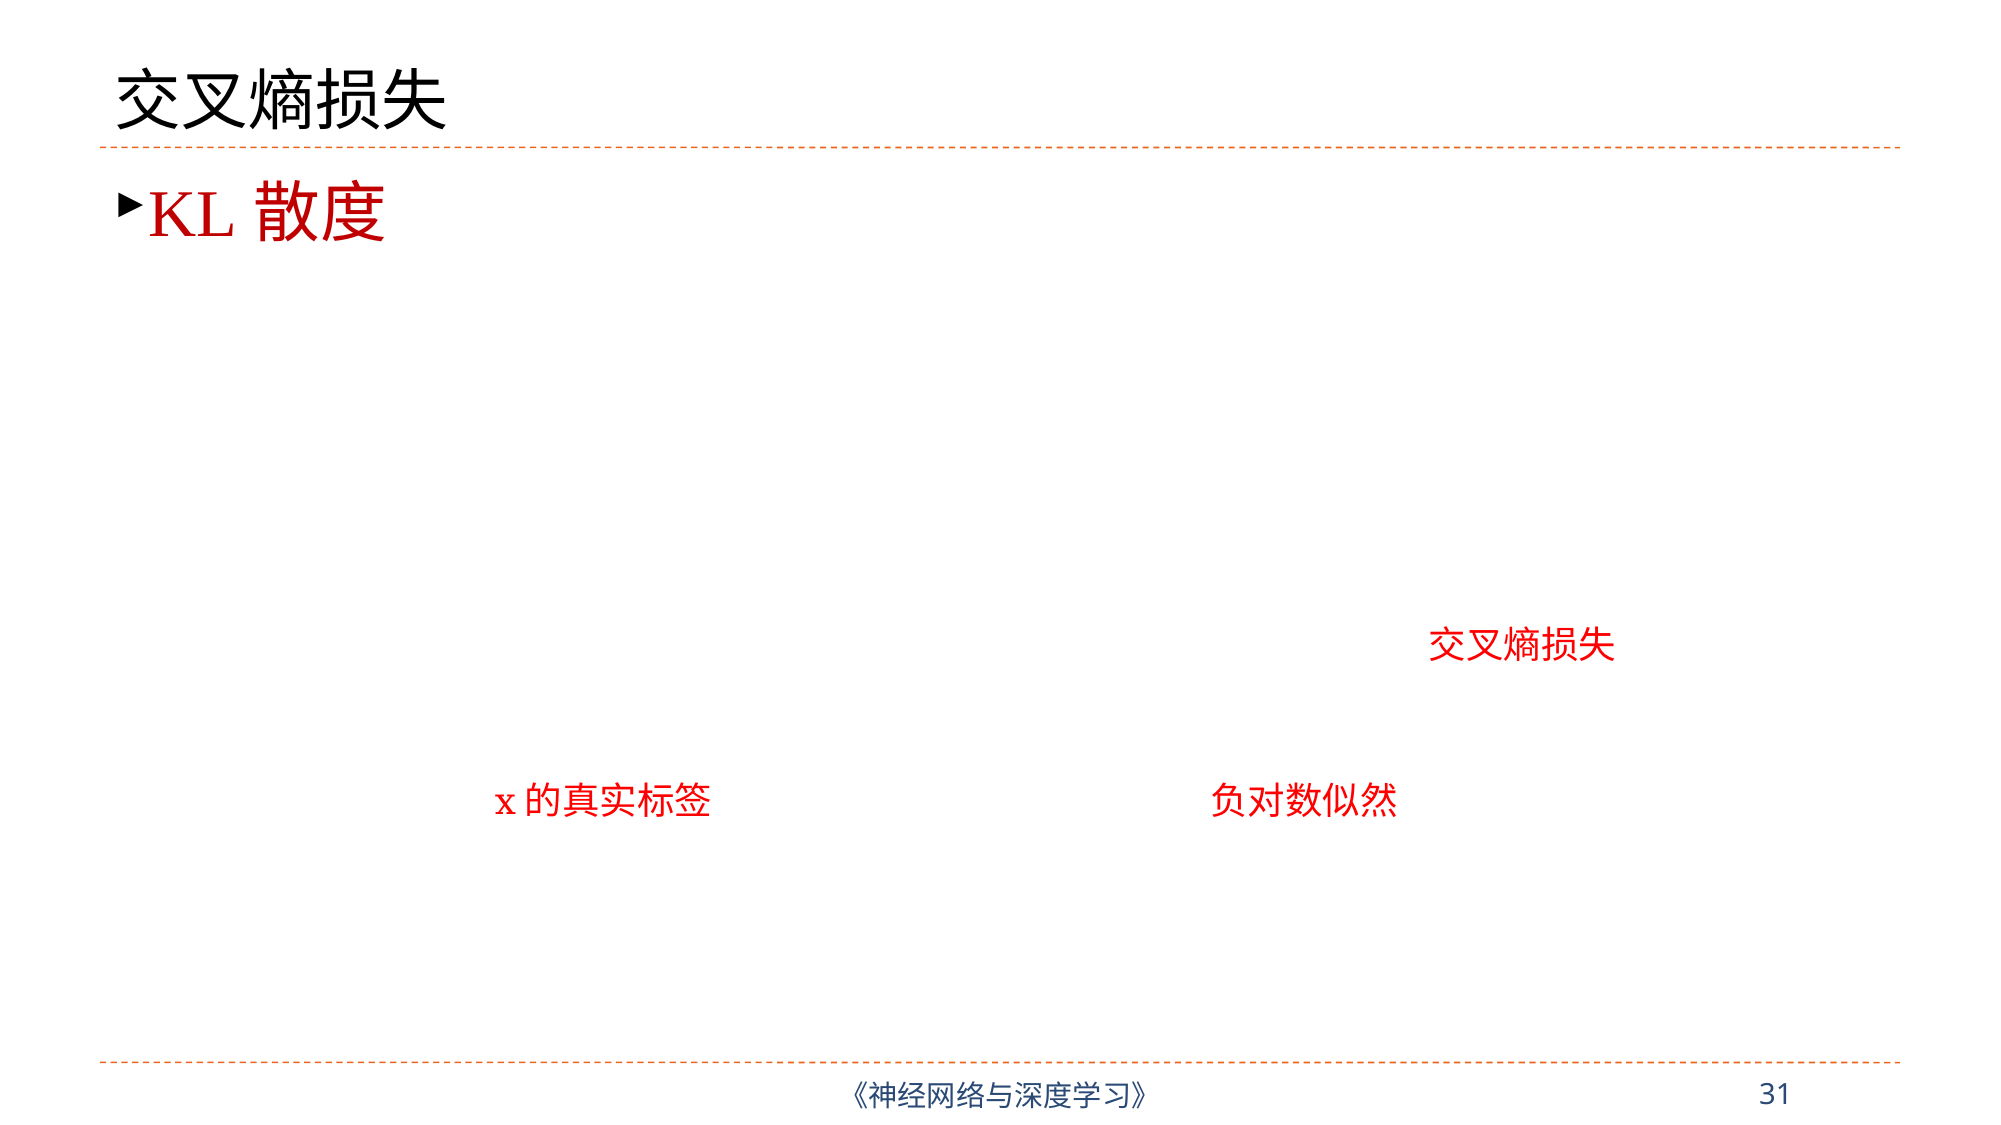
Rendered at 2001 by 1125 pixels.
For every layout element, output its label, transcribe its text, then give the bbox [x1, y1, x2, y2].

list KL散度 [99, 162, 1900, 1050]
title 交叉熵损失 [99, 24, 1900, 146]
text_box 交叉熵损失 [1337, 613, 1708, 674]
text_box 负对数似然 [1119, 769, 1489, 830]
